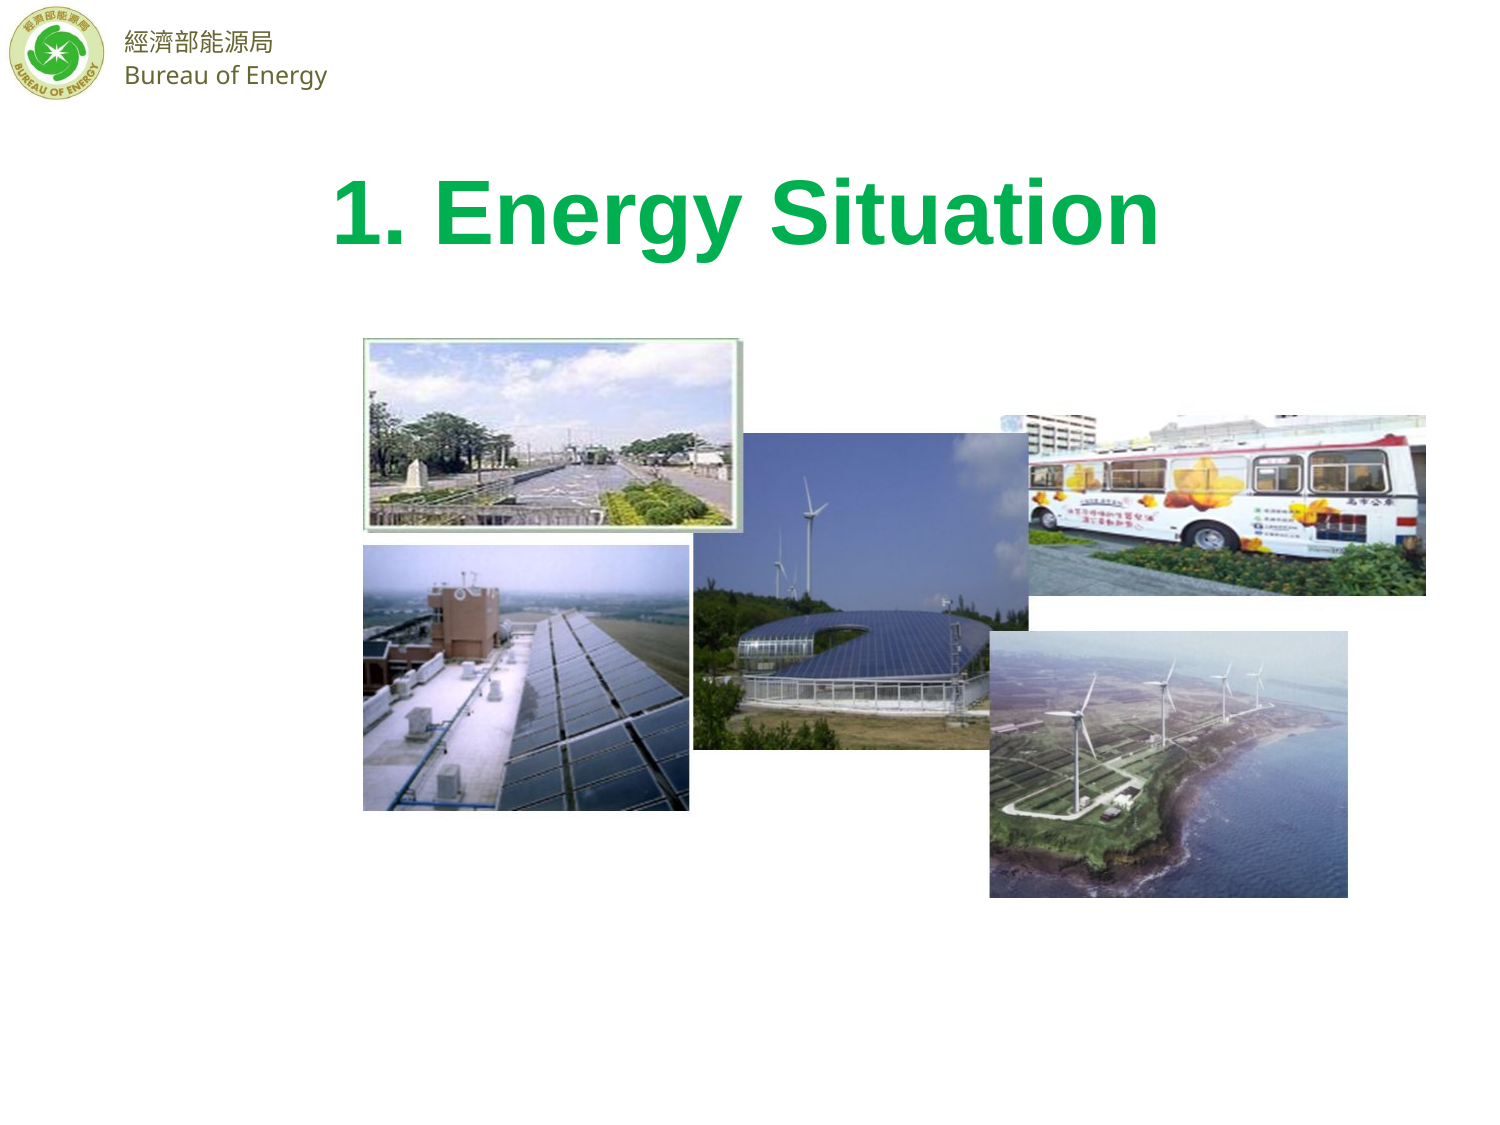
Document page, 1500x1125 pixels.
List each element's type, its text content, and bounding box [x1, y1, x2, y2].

text_box 1. Energy Situation [0, 145, 1500, 392]
picture [5, 4, 109, 102]
picture [363, 337, 1426, 899]
